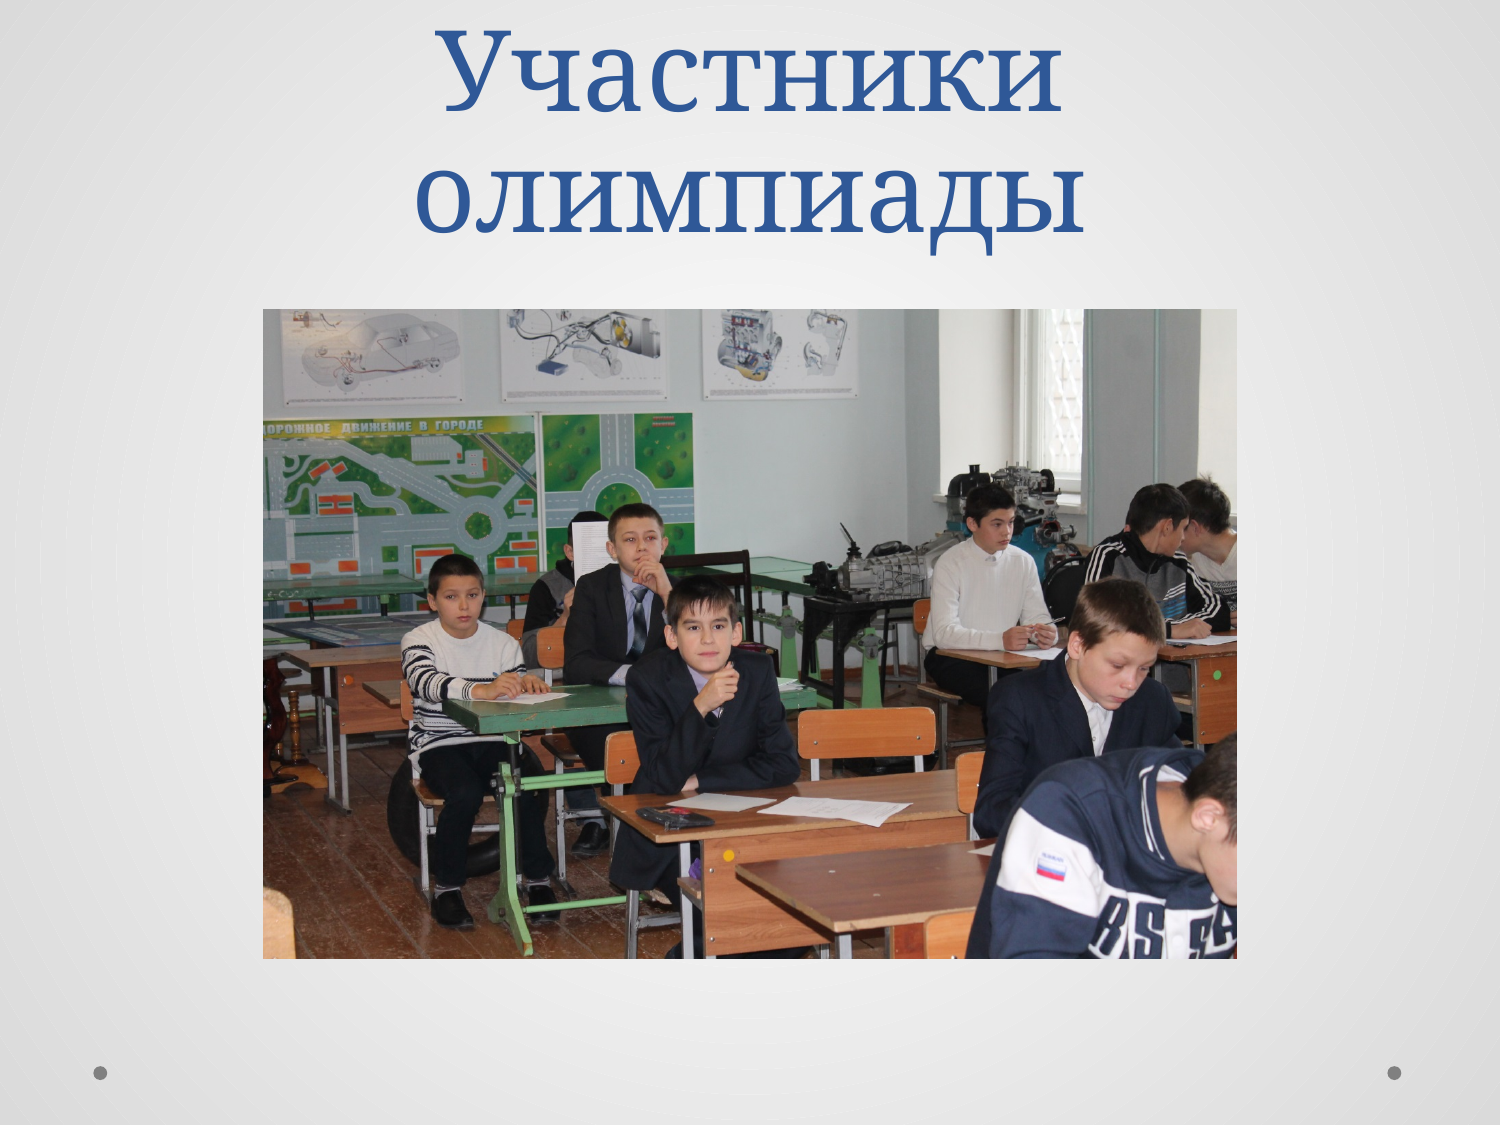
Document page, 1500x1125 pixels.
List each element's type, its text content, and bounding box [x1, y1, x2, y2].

title Участники олимпиады [75, 0, 1425, 263]
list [262, 308, 1238, 959]
